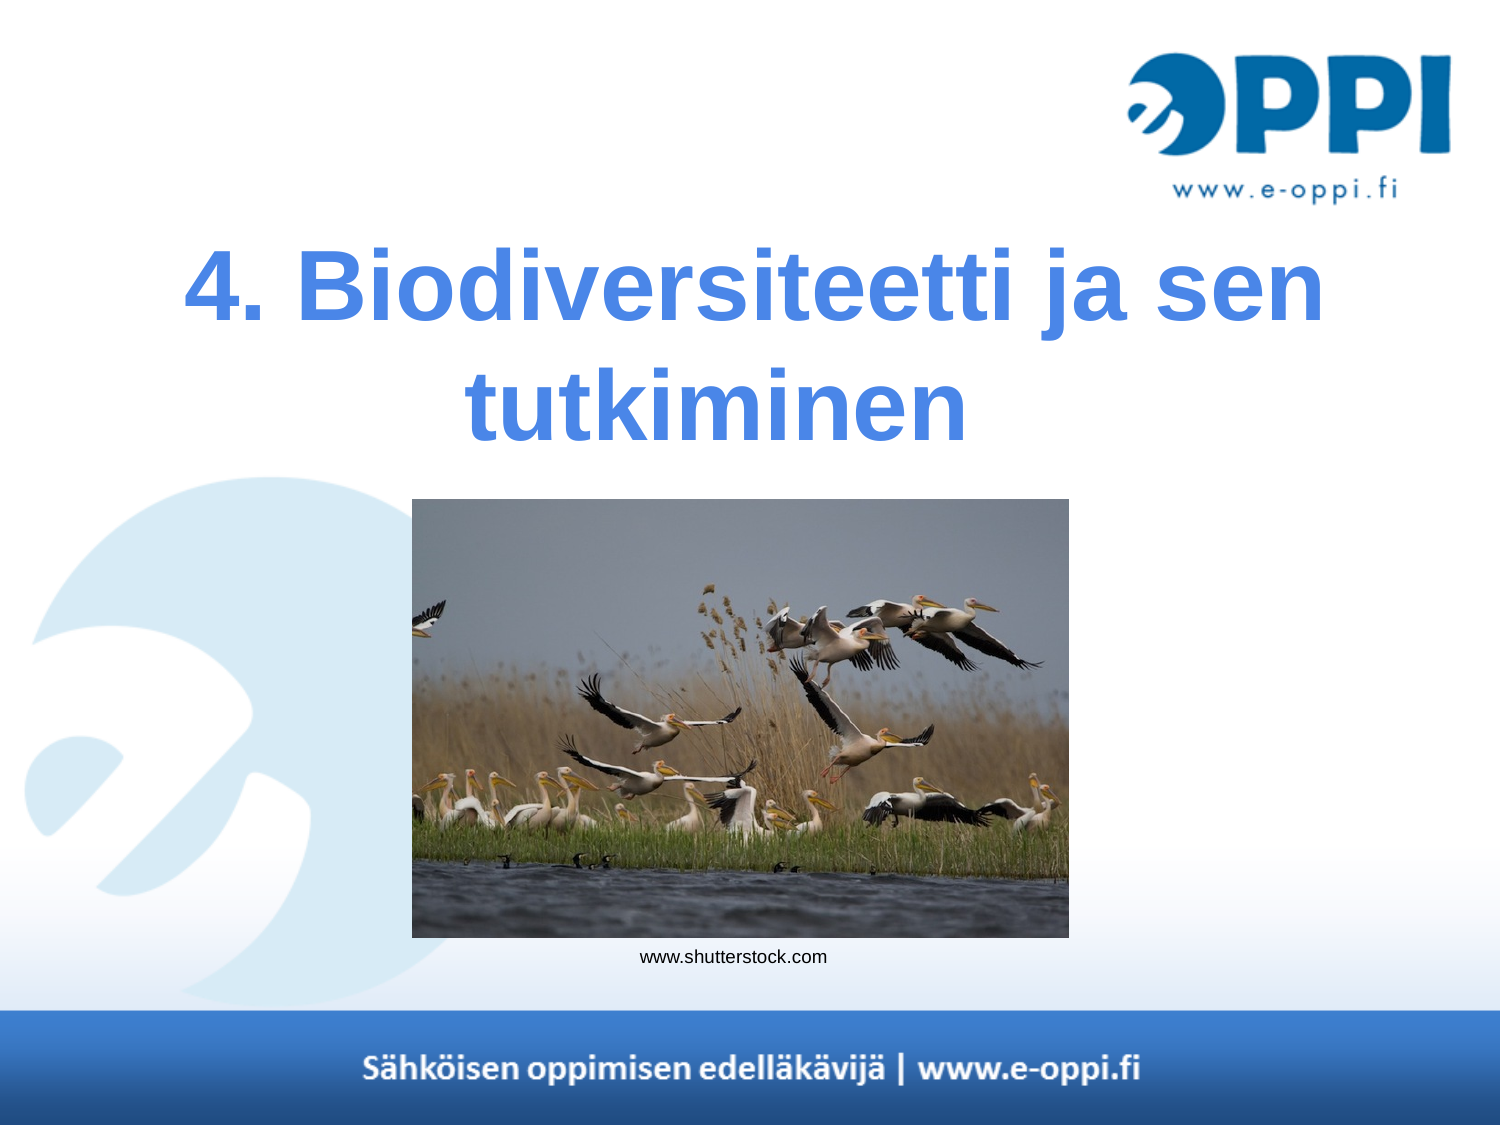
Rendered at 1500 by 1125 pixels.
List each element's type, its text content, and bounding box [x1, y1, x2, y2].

picture [0, 0, 1500, 1125]
title 4. Biodiversiteetti ja sen tutkiminen [0, 221, 1463, 476]
text_box www.shutterstock.com [624, 946, 888, 975]
